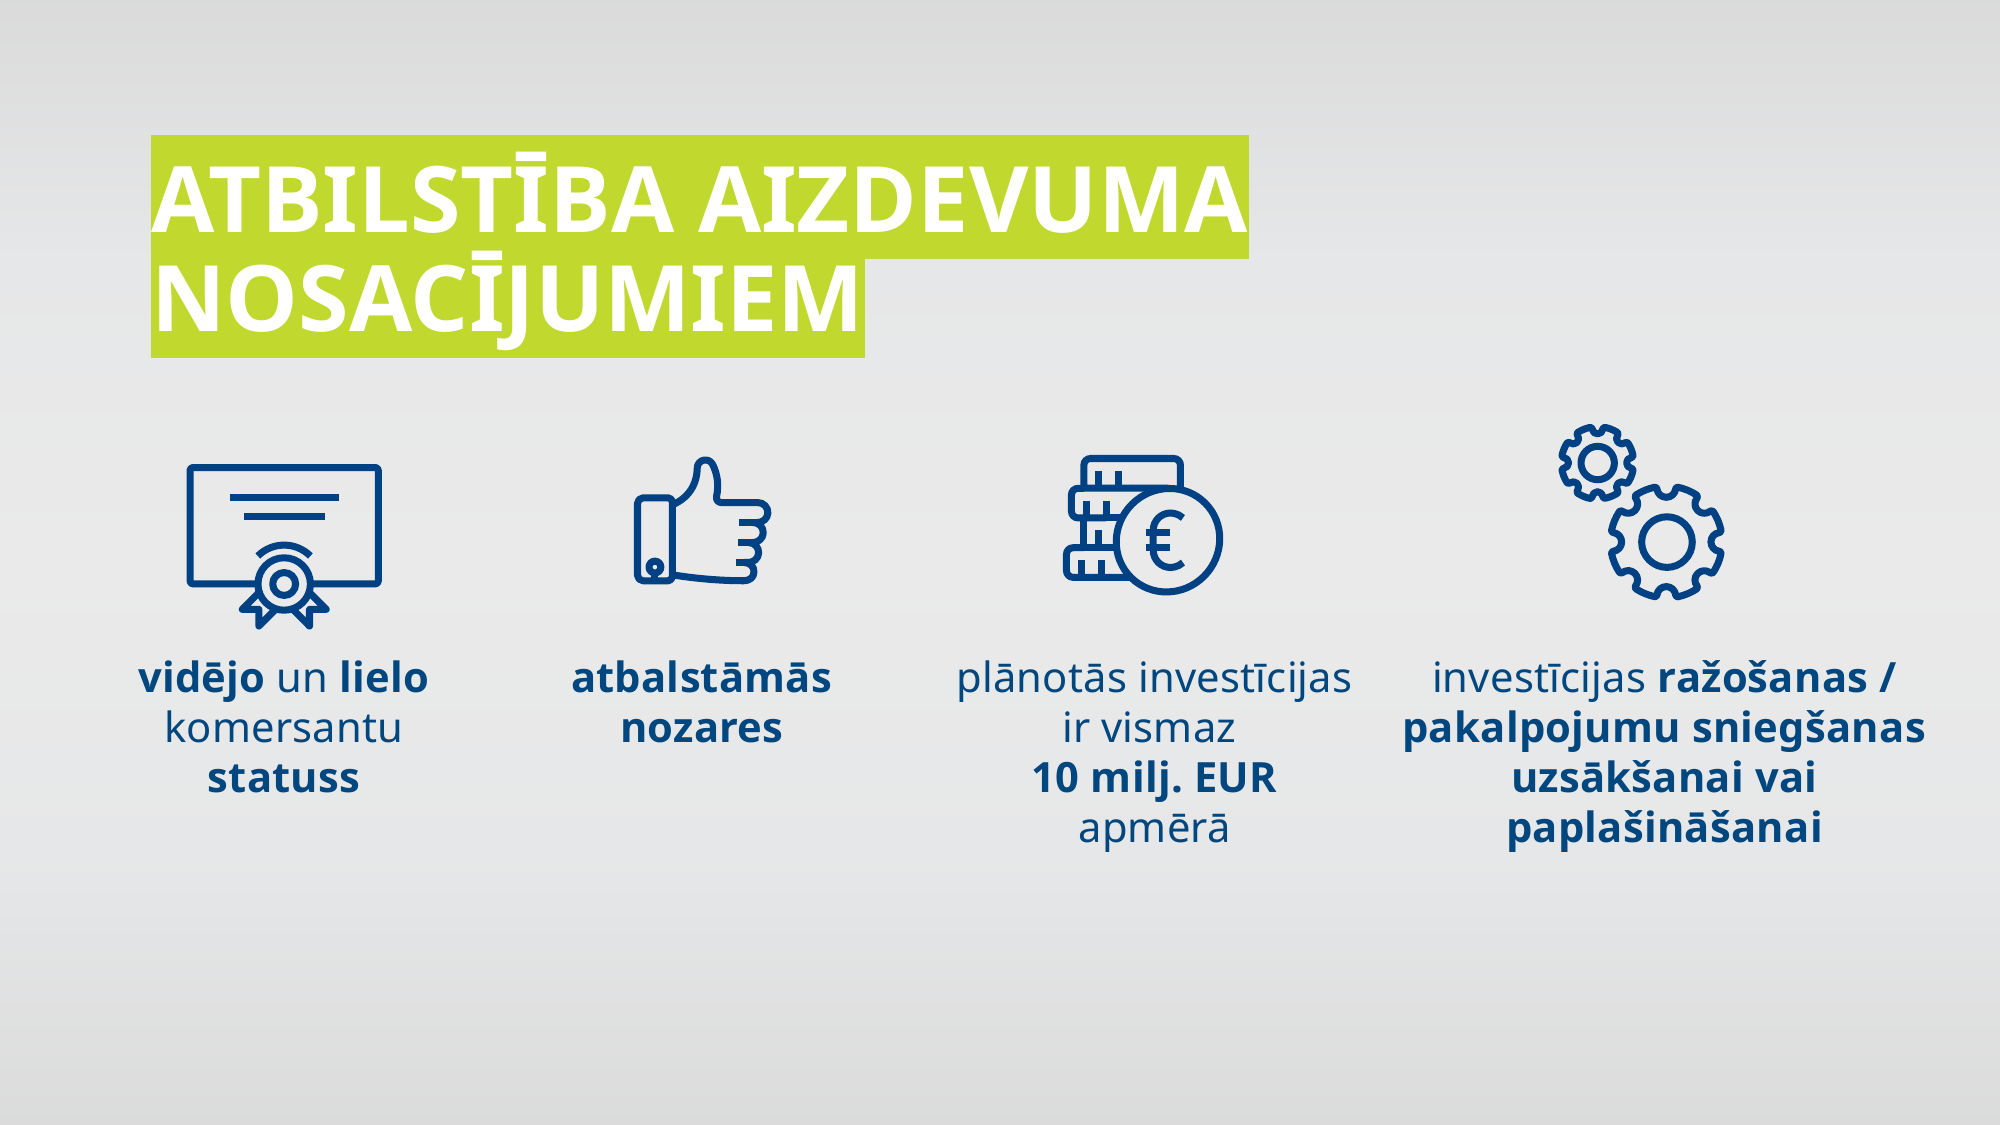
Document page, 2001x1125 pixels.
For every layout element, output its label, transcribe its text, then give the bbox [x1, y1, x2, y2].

text_box atbalstāmās nozares [536, 642, 867, 758]
text_box plānotās investīcijas ir vismaz 10 milj. EUR apmērā [937, 642, 1372, 858]
text_box investīcijas ražošanas / pakalpojumu sniegšanas uzsākšanai vai paplašināšanai [1382, 642, 1948, 858]
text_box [1562, 427, 1722, 597]
title Atbilstība AIZDEVUMA nosacījumiem [136, 145, 2000, 497]
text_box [637, 459, 768, 581]
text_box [1066, 458, 1242, 614]
text_box vidējo un lielo komersantu statuss [119, 642, 449, 808]
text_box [190, 467, 379, 627]
